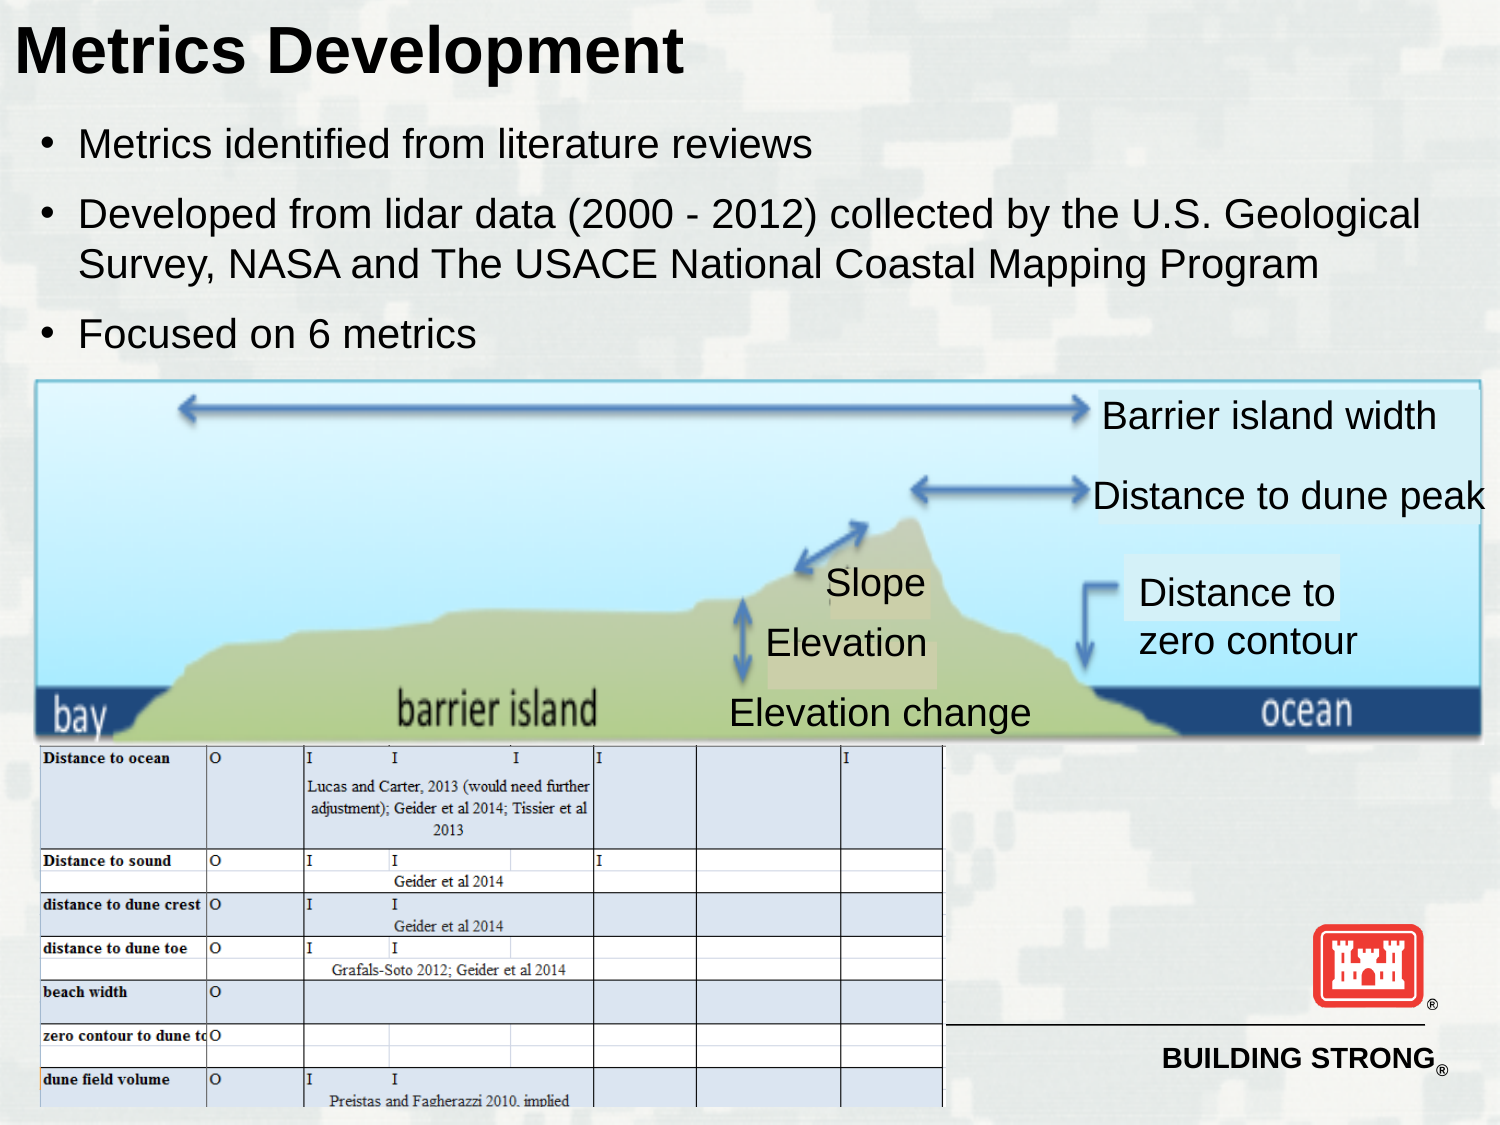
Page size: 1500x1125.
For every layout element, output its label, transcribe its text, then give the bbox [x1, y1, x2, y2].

picture [0, 95, 1500, 1125]
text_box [32, 379, 1500, 745]
text_box Metrics Development [0, 0, 1500, 95]
text_box Metrics identified from literature reviews Developed from lidar data (2000 - 2012) collected by the U.S. Geological Survey, NASA and The USACE National Coastal Mapping Program Focused on 6 metrics [25, 109, 1458, 440]
